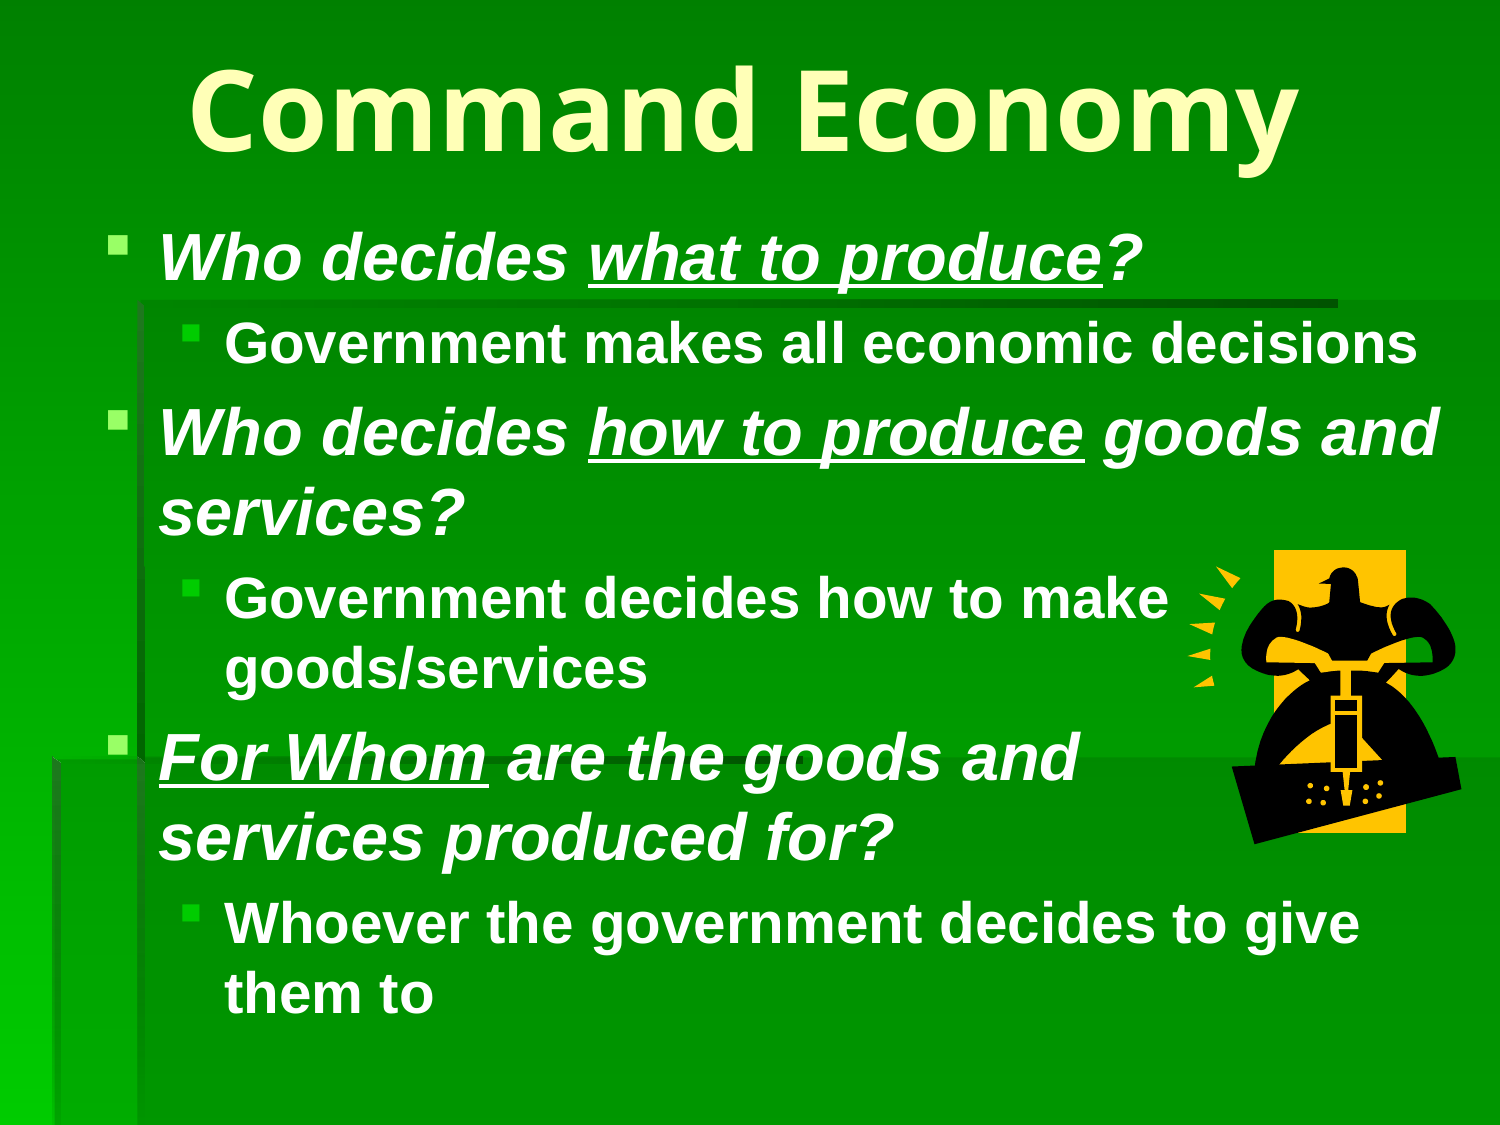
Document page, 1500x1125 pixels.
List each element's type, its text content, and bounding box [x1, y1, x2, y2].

title Command Economy [74, 24, 1413, 188]
picture [1187, 549, 1462, 845]
list Who decides what to produce? Government makes all economic decisions Who decides how to produce goods and services? Government decides how to make goods/services For Whom are the goods and services produced for? Whoever the government decides to give them to [87, 206, 1462, 1063]
